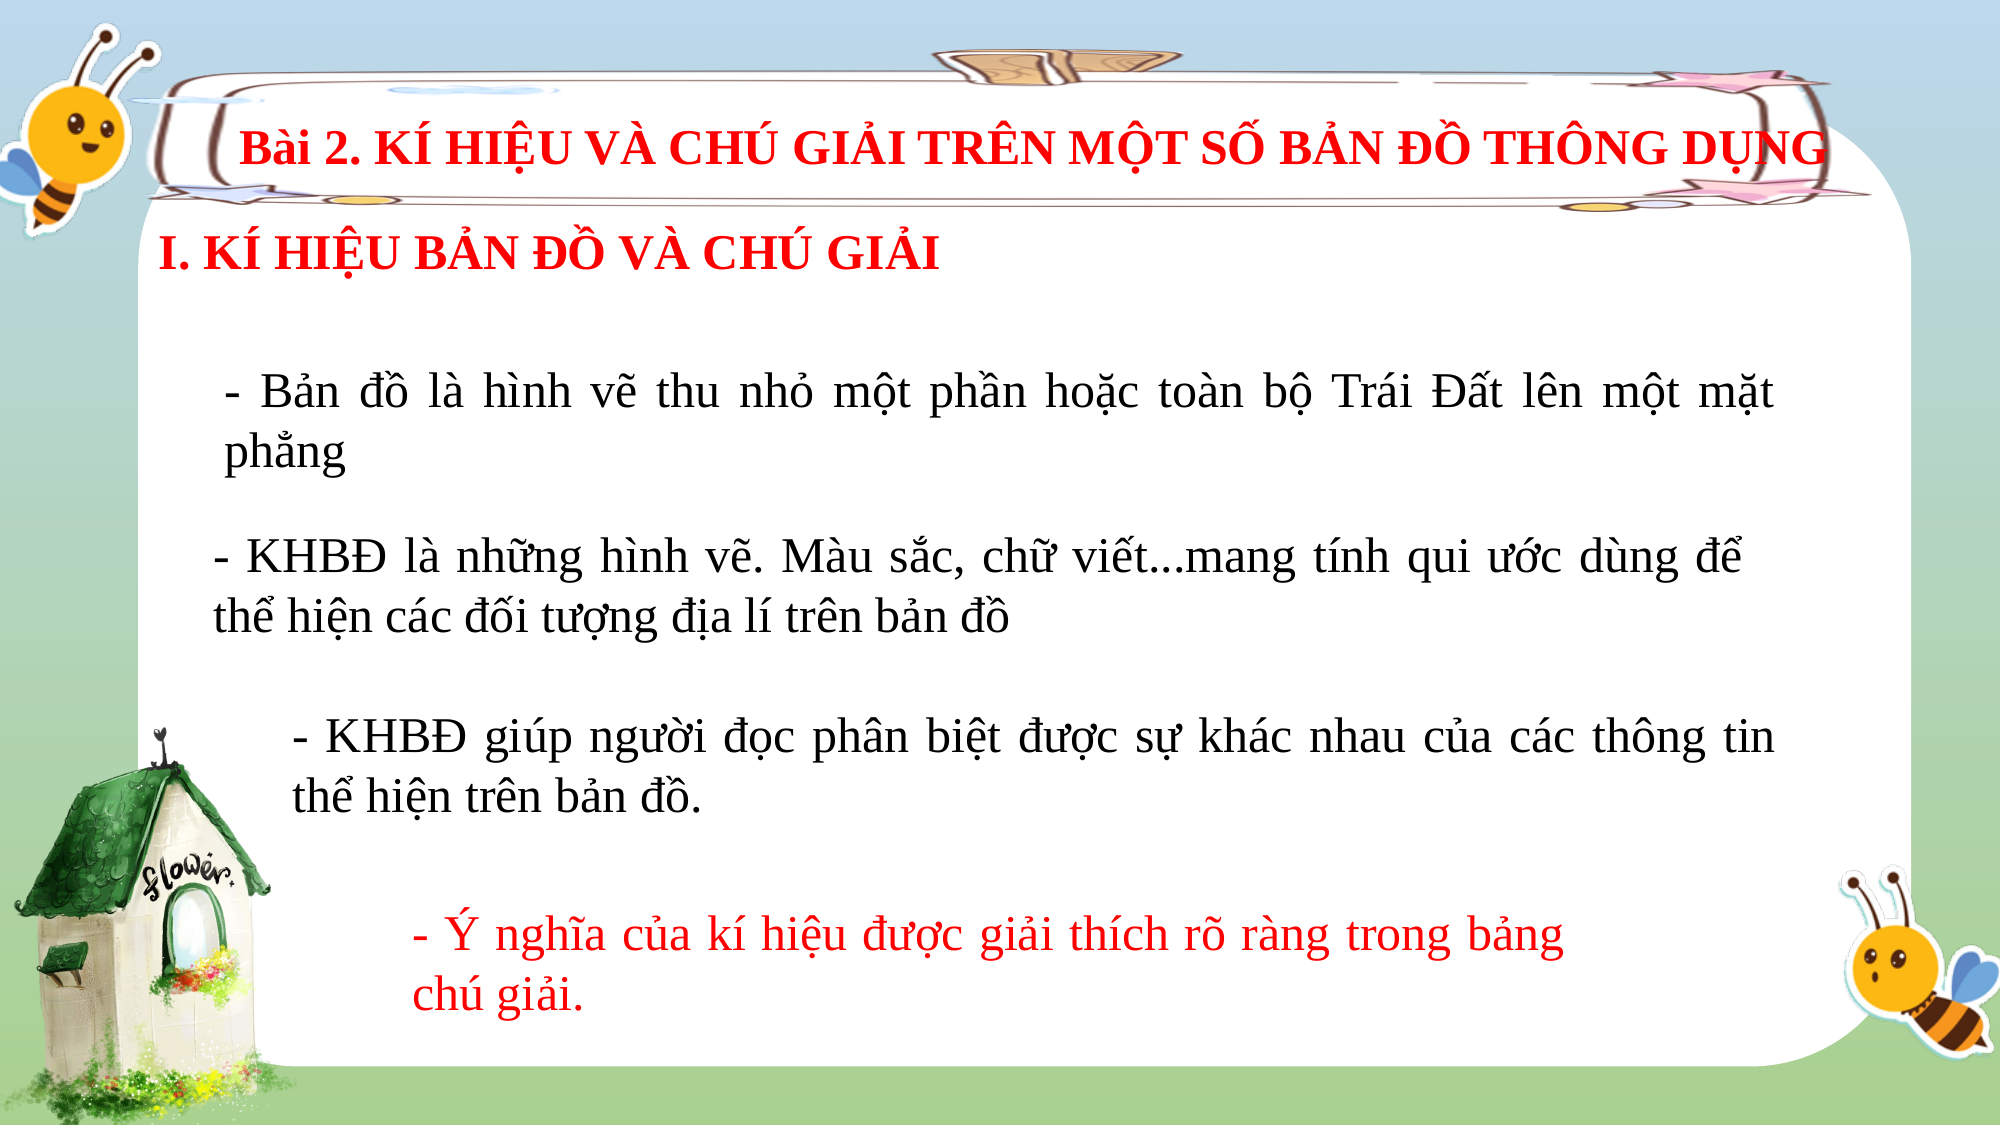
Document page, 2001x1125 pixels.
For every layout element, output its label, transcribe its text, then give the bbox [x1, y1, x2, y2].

text_box - Bản đồ là hình vẽ thu nhỏ một phần hoặc toàn bộ Trái Đất lên một mặt phẳng [209, 349, 1790, 485]
picture [0, 13, 1872, 260]
picture [0, 678, 298, 1125]
text_box 1 [138, 161, 1912, 1067]
text_box - Ý nghĩa của kí hiệu được giải thích rõ ràng trong bảng chú giải. [397, 892, 1581, 1028]
text_box - KHBĐ giúp người đọc phân biệt được sự khác nhau của các thông tin thể hiện trên bản đồ. [298, 694, 1792, 830]
text_box I. KÍ HIỆU BẢN ĐỒ VÀ CHÚ GIẢI [143, 212, 956, 287]
text_box - KHBĐ là những hình vẽ. Màu sắc, chữ viết...mang tính qui ước dùng để thể hiện các đối tượng địa lí trên bản đồ [198, 514, 1760, 650]
picture [1816, 857, 2000, 1066]
